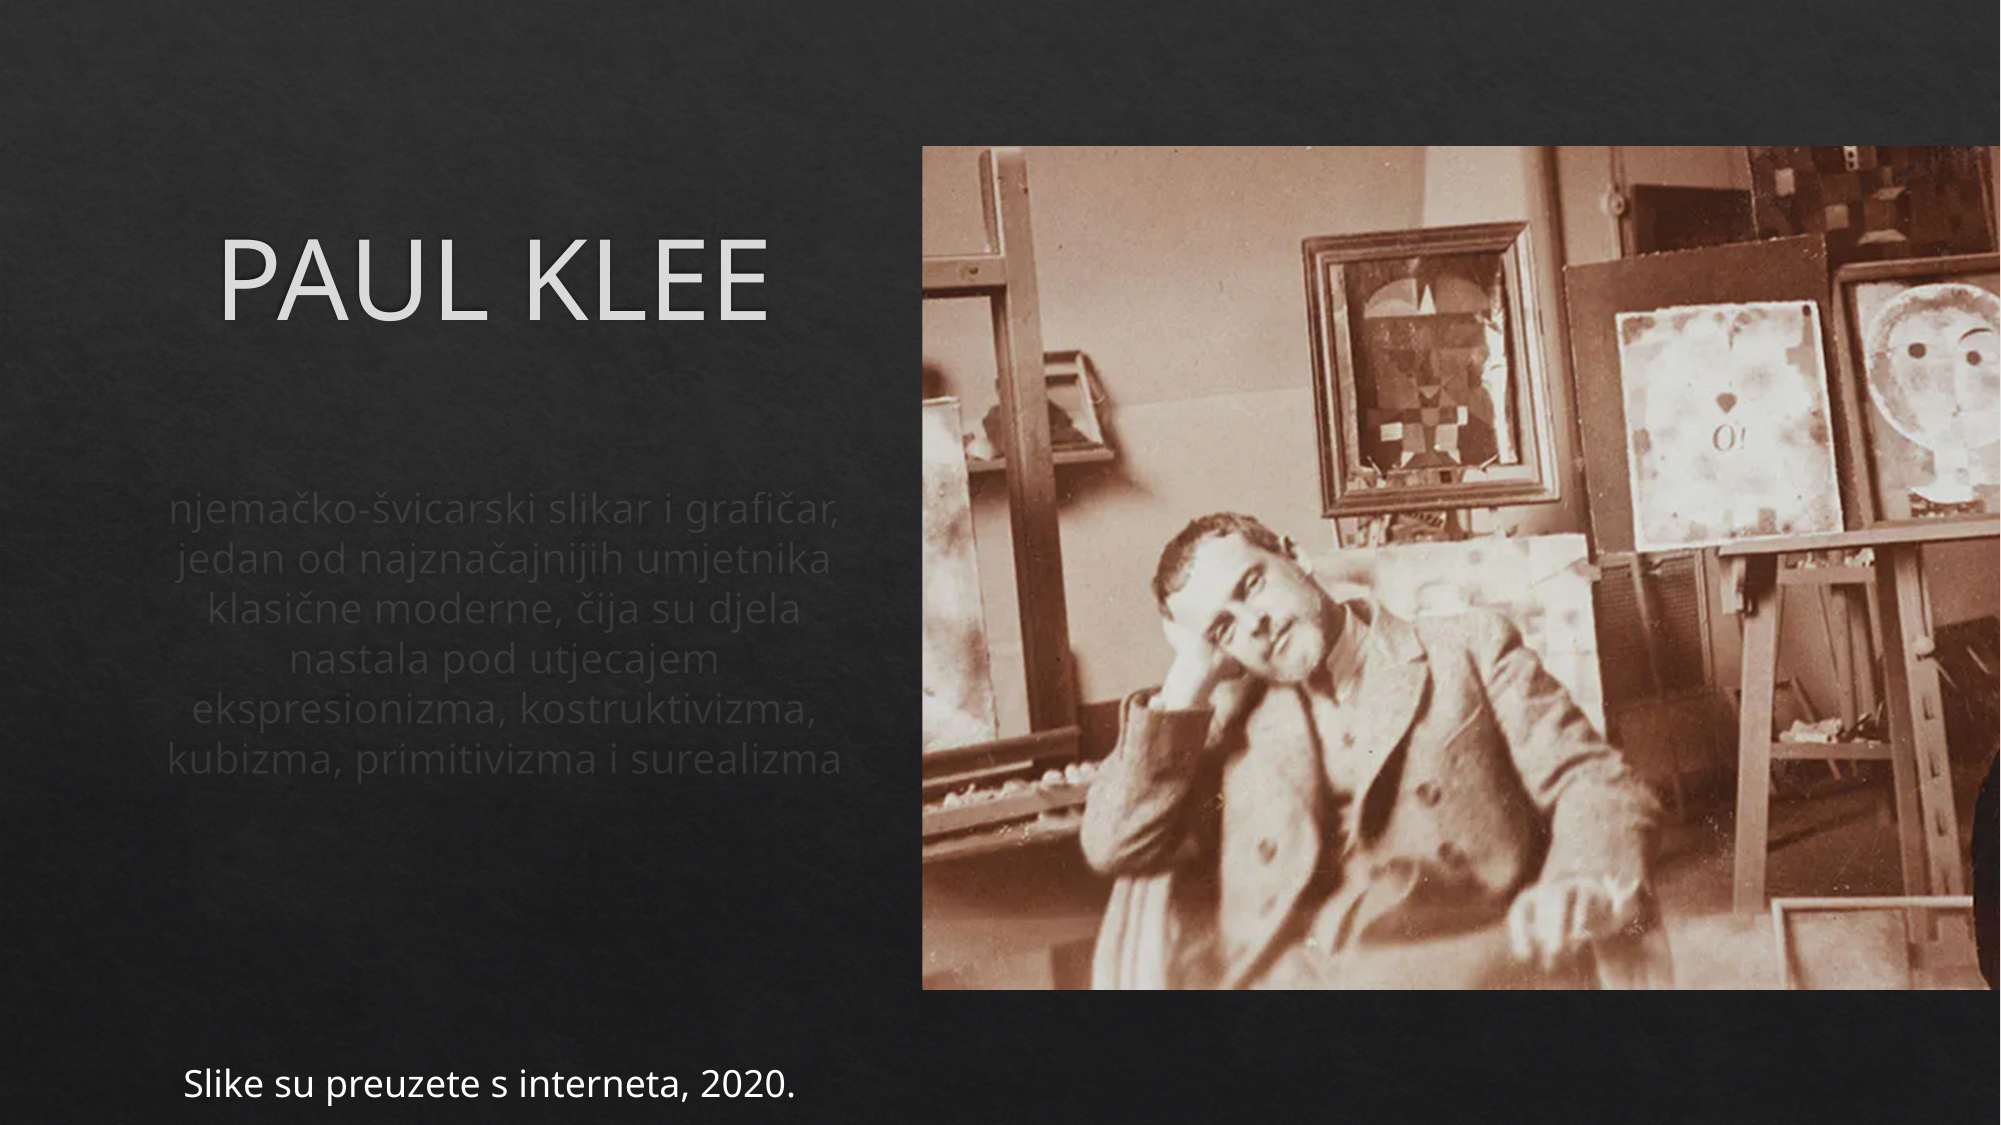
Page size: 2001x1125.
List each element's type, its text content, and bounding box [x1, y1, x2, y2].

title PAUL KLEE [125, 50, 863, 351]
picture [922, 146, 2000, 990]
text_box Slike su preuzete s interneta, 2020. [168, 1052, 871, 1112]
subtitle njemačko-švicarski slikar i grafičar, jedan od najznačajnijih umjetnika klasične moderne, čija su djela nastala pod utjecajem ekspresionizma, kostruktivizma, kubizma, primitivizma i surealizma [116, 473, 893, 1104]
